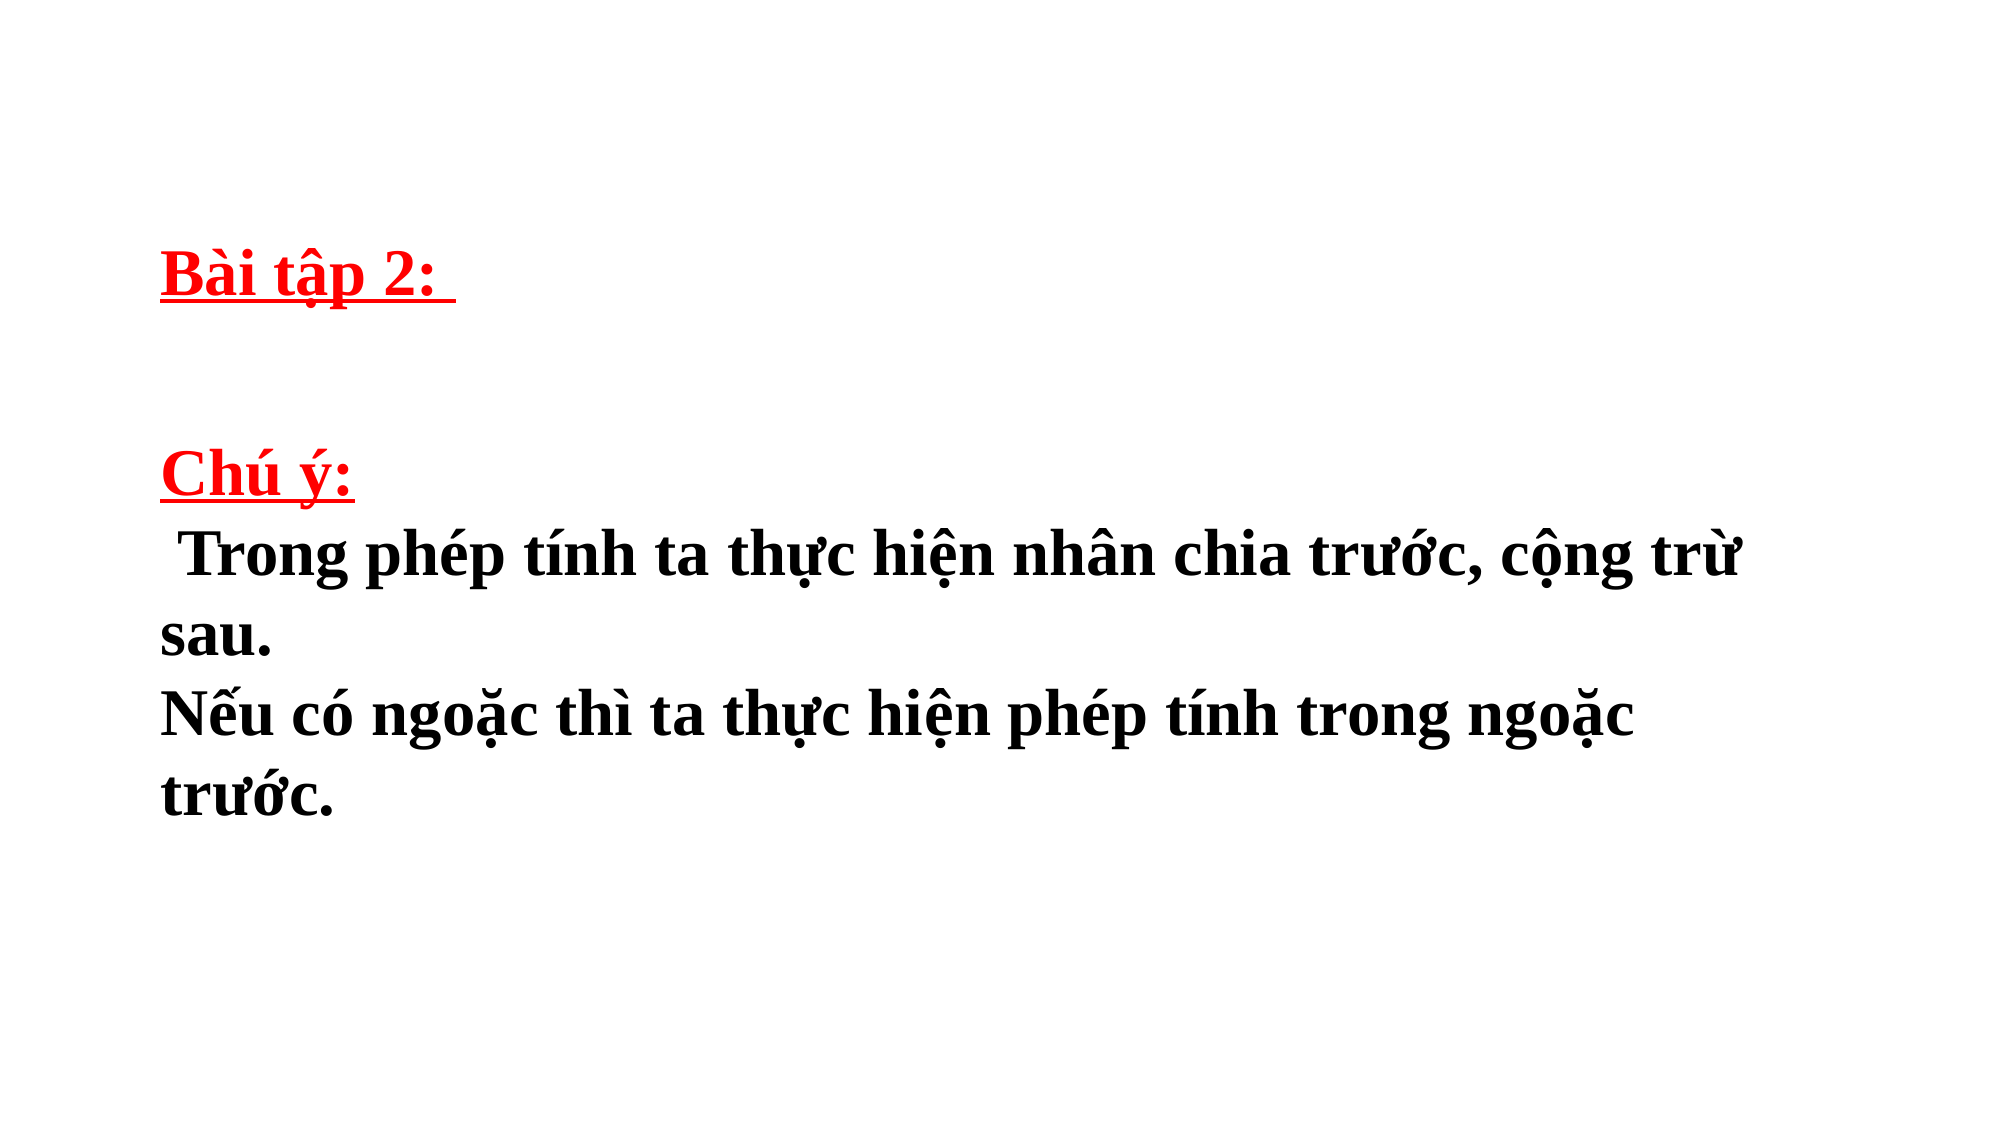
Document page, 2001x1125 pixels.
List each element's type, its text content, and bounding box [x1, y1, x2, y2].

text_box Bài tập 2: [145, 221, 611, 316]
text_box Chú ý: Trong phép tính ta thực hiện nhân chia trước, cộng trừ sau. Nếu có ngoặc thì ta thực hiện phép tính trong ngoặc trước. [145, 421, 1807, 917]
